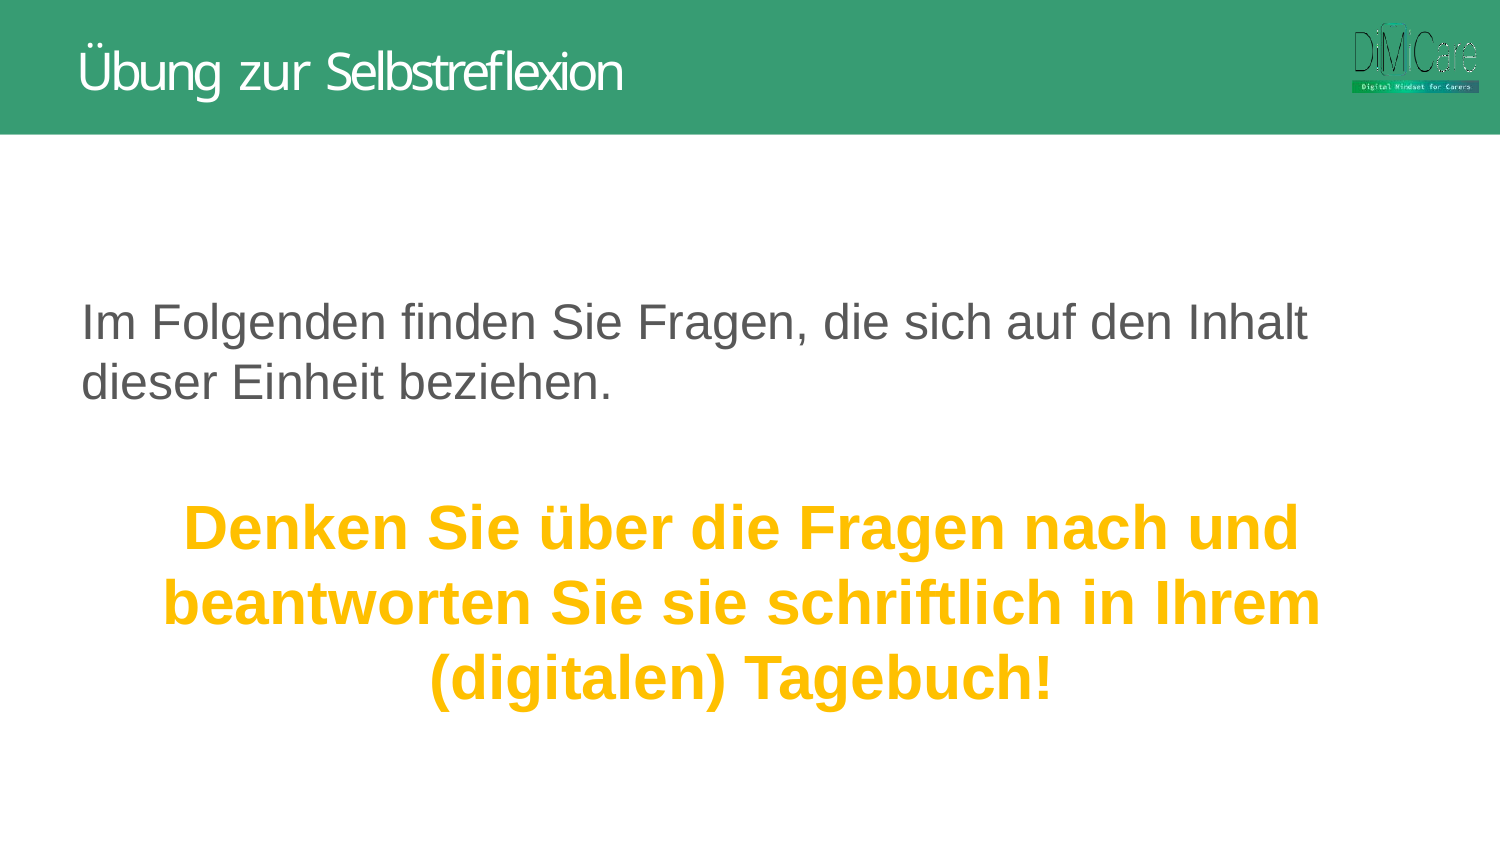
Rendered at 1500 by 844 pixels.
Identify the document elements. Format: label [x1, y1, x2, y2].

text_box [0, 0, 1500, 844]
